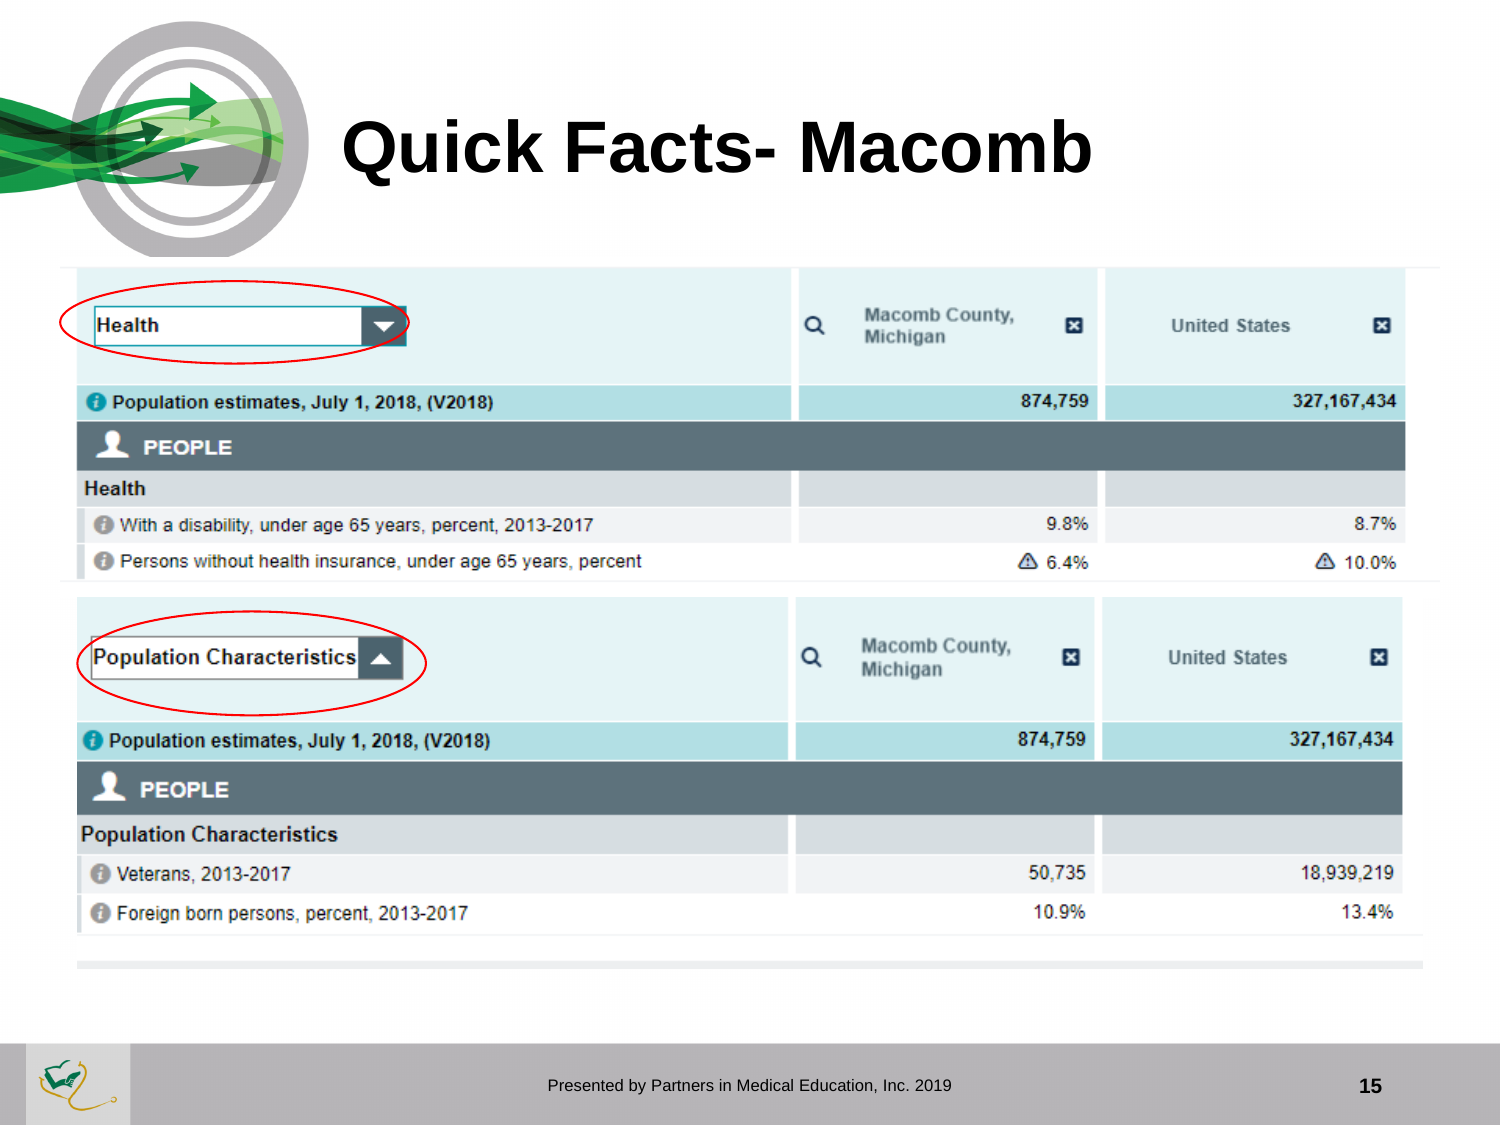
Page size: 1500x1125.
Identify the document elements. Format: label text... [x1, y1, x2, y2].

picture [0, 0, 1500, 1125]
footer Presented by Partners in Medical Education, Inc. 2019 [496, 1055, 1004, 1116]
title Quick Facts- Macomb [326, 40, 1397, 257]
slide_number 15 [1059, 1055, 1397, 1116]
